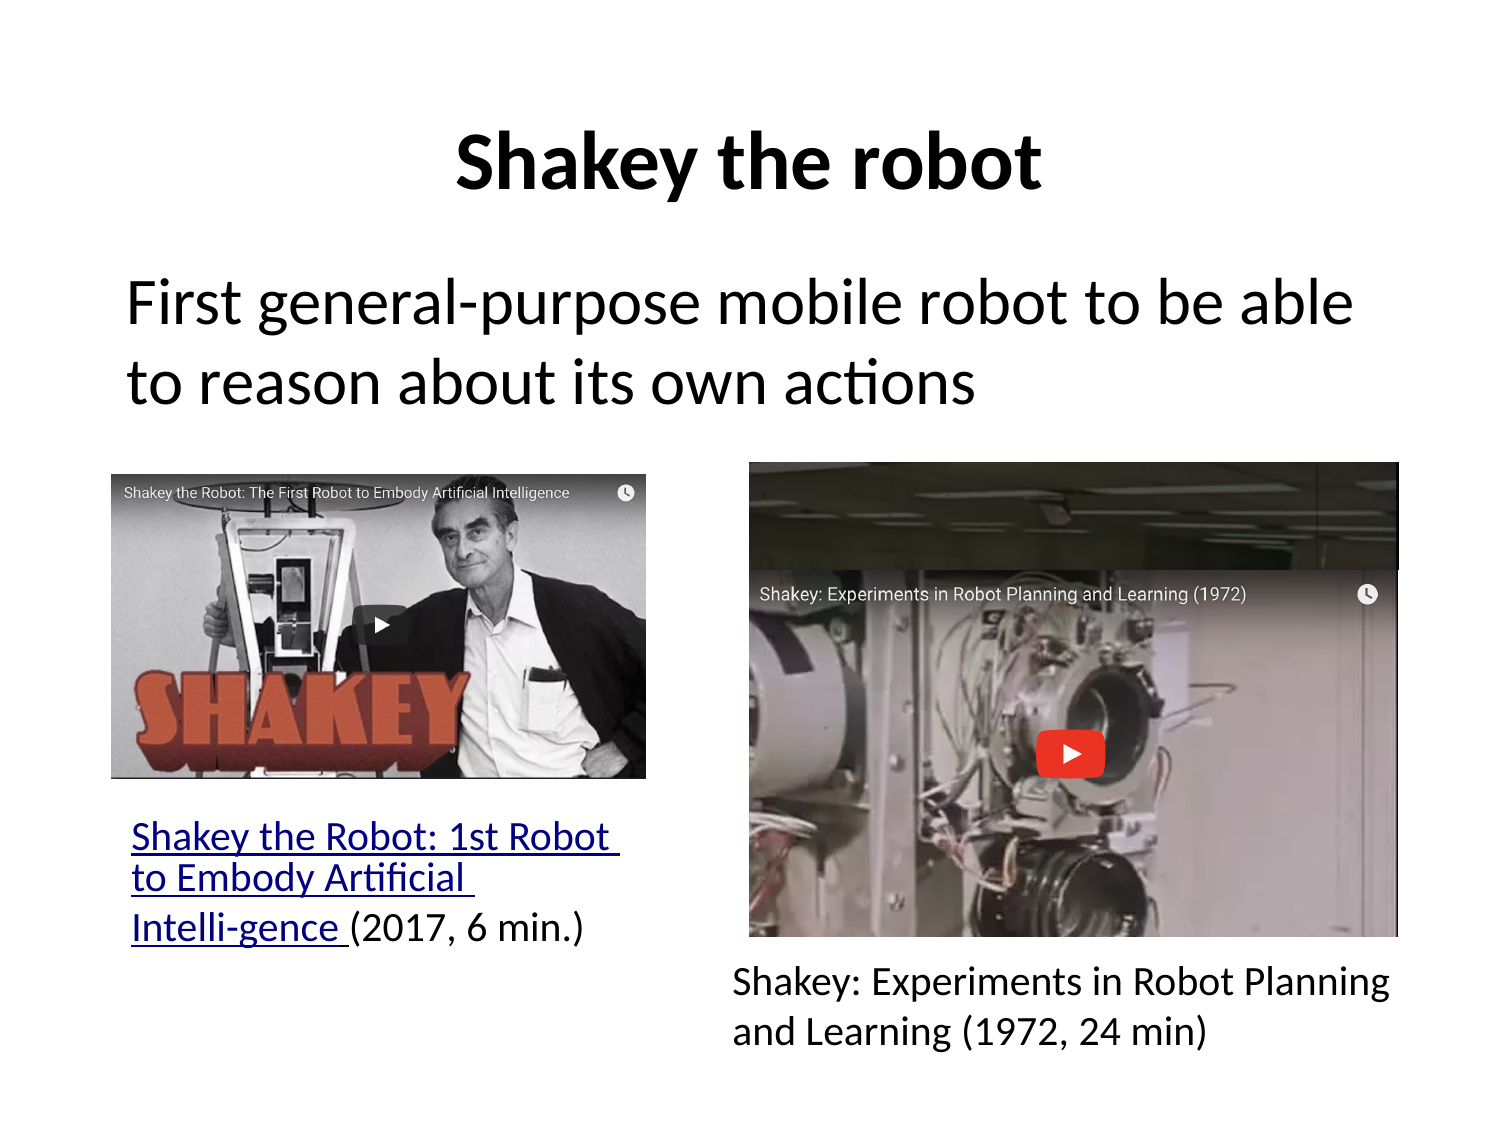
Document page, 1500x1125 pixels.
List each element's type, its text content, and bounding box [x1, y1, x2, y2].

text_box Shakey the Robot: 1st Robot to Embody Artificial Intelli-gence (2017, 6 min.) [116, 801, 646, 916]
title Shakey the robot [111, 62, 1387, 249]
picture [749, 462, 1399, 937]
text_box Shakey: Experiments in Robot Planning and Learning (1972, 24 min) [717, 946, 1431, 1062]
picture [111, 474, 646, 779]
list First general-purpose mobile robot to be able to reason about its own actions [111, 249, 1387, 575]
